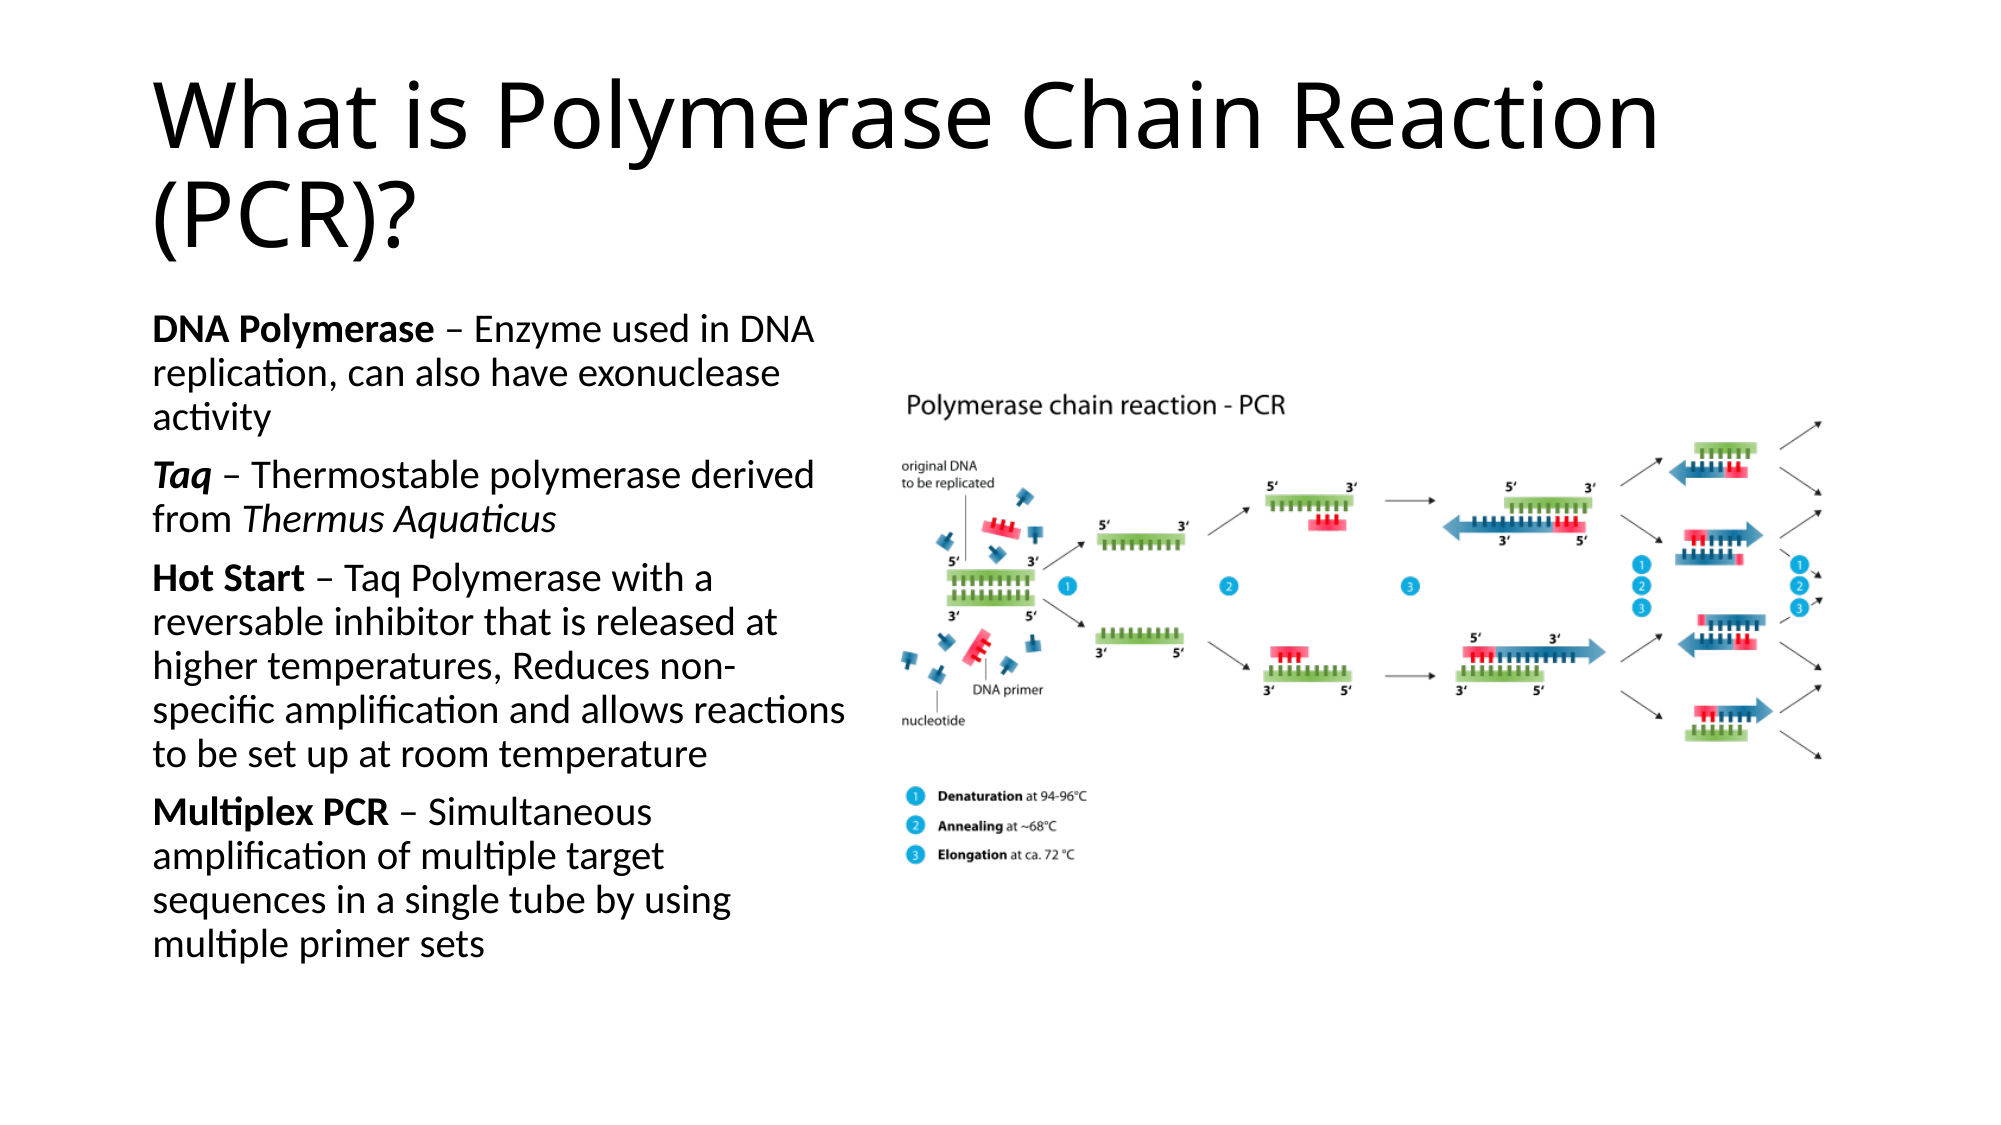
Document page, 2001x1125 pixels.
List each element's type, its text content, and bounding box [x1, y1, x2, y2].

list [863, 370, 1863, 892]
list DNA Polymerase – Enzyme used in DNA replication, can also have exonuclease activity Taq – Thermostable polymerase derived from Thermus Aquaticus Hot Start – Taq Polymerase with a reversable inhibitor that is released at higher temperatures, Reduces non-specific amplification and allows reactions to be set up at room temperature Multiplex PCR – Simultaneous amplification of multiple target sequences in a single tube by using multiple primer sets [137, 299, 864, 1014]
title What is Polymerase Chain Reaction (PCR)? [137, 59, 1863, 278]
